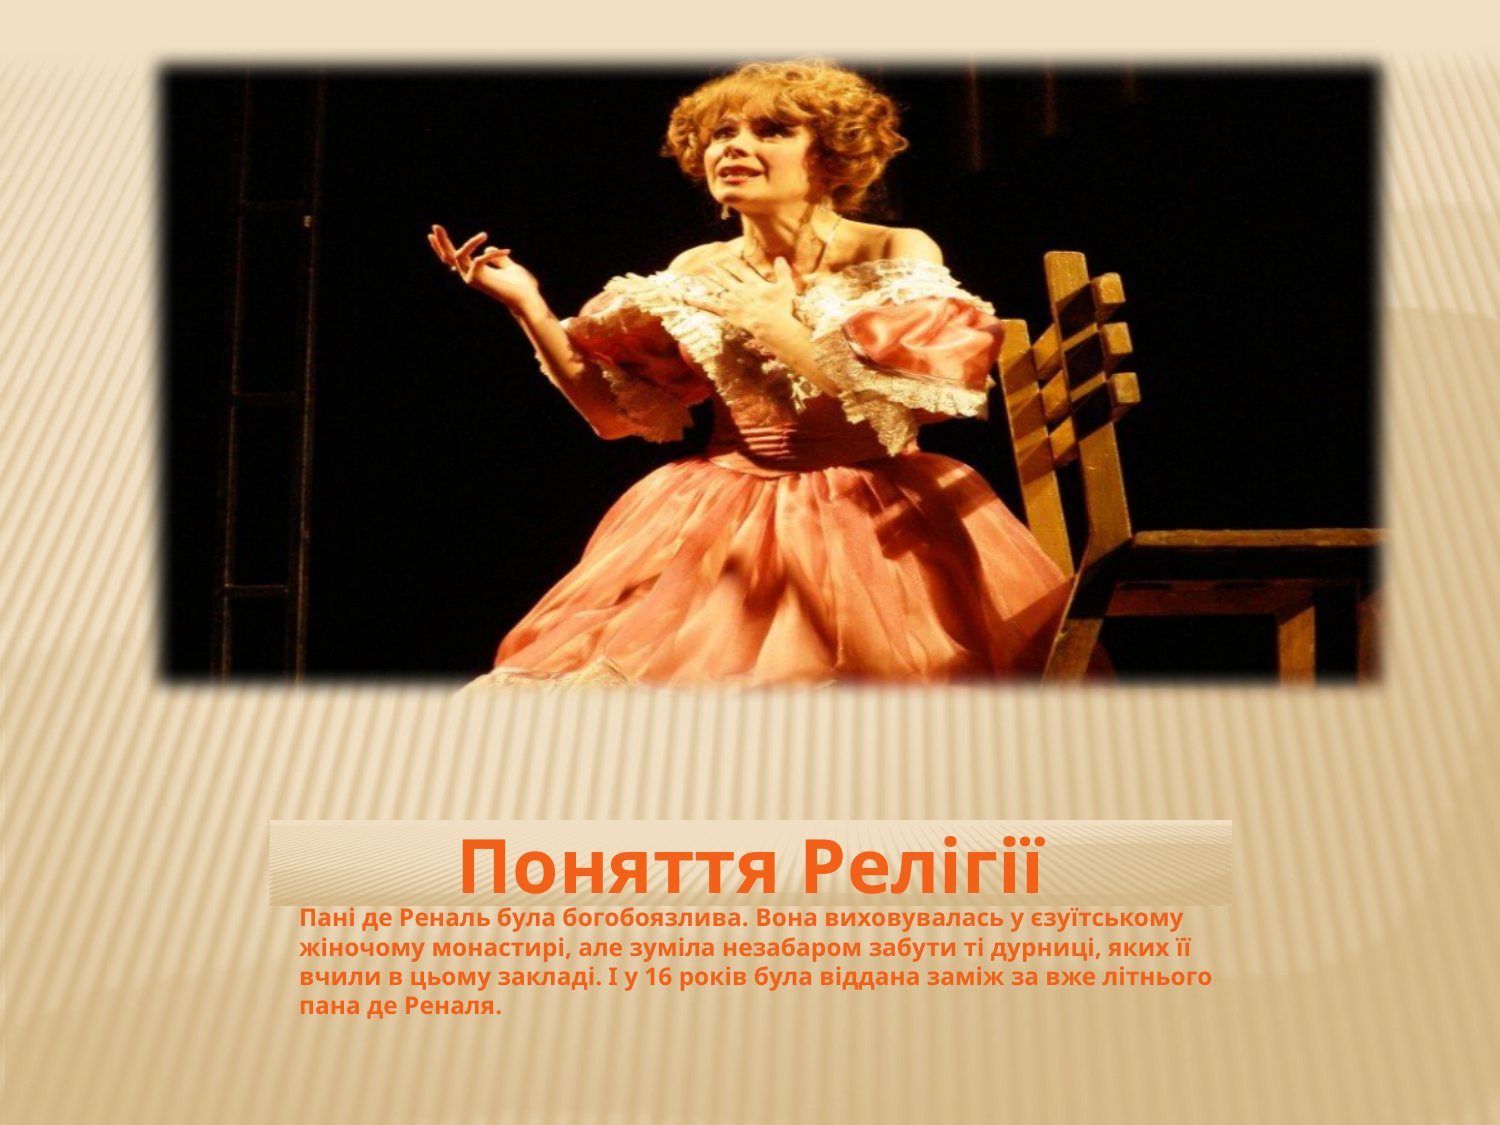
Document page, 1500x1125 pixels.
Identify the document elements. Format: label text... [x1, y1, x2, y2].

list Пані де Реналь була богобоязлива. Вона виховувалась у єзуїтському жіночому монастирі, але зуміла незабаром забути ті дурниці, яких її вчили в цьому закладі. І у 16 років була віддана заміж за вже літнього пана де Реналя. [281, 902, 1244, 1029]
picture [140, 46, 1401, 702]
title Поняття Релігії [269, 820, 1232, 906]
